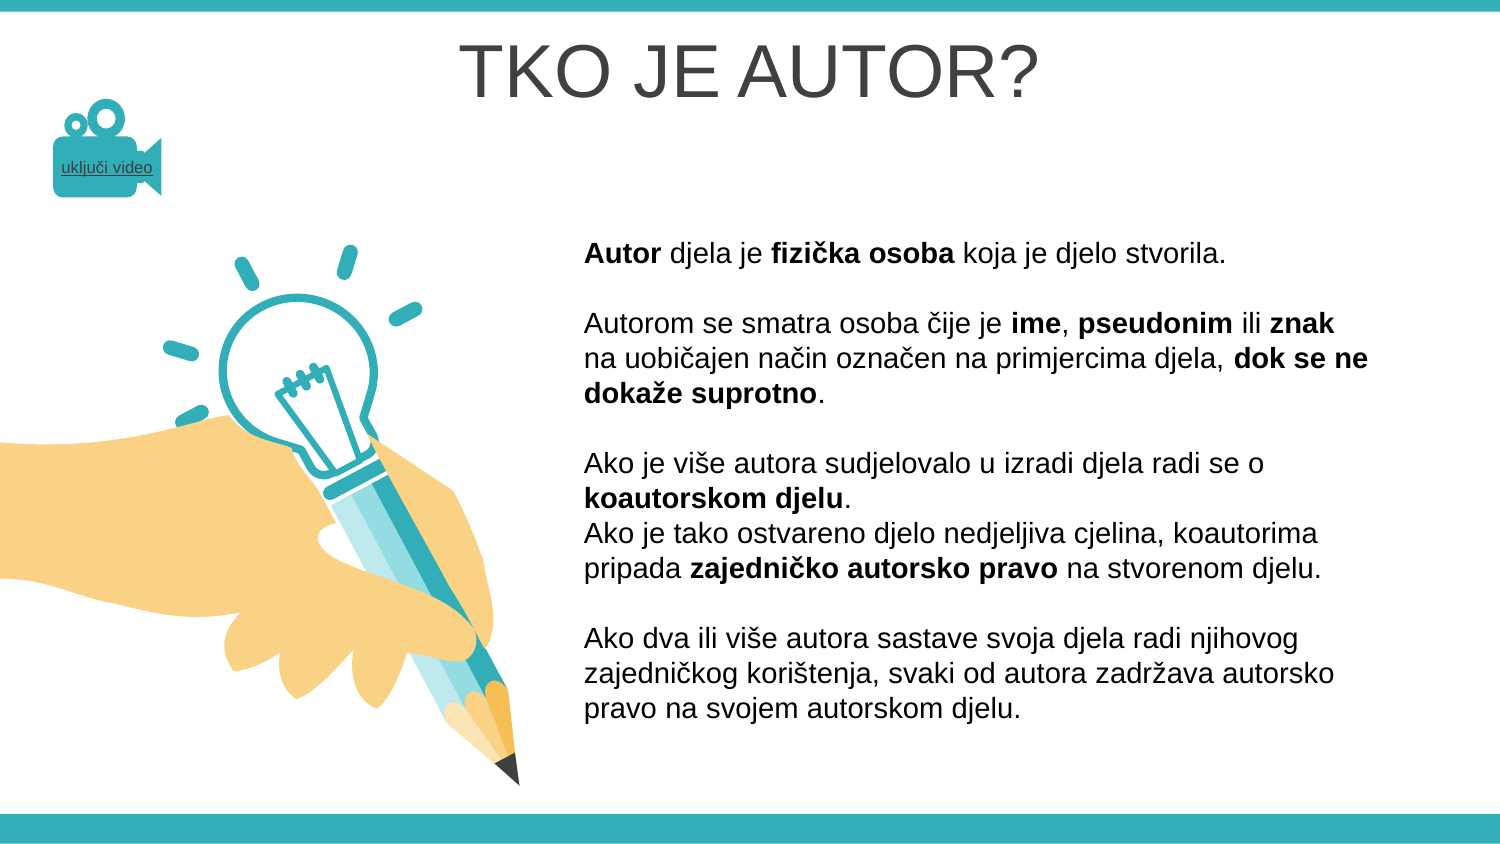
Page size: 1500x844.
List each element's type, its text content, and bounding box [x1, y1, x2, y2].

text_box uključi video [46, 149, 168, 185]
text_box [145, 185, 164, 198]
list TKO JE AUTOR? [0, 20, 1500, 115]
text_box [145, 136, 164, 149]
text_box [50, 185, 143, 200]
text_box [50, 96, 144, 149]
text_box [0, 412, 239, 674]
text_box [244, 220, 518, 820]
text_box Autor djela je fizička osoba koja je djelo stvorila. Autorom se smatra osoba čije je ime, pseudonim ili znak na uobičajen način označen na primjercima djela, dok se ne dokaže suprotno. Ako je više autora sudjelovalo u izradi djela radi se o koautorskom djelu. Ako je tako ostvareno djelo nedjeljiva cjelina, koautorima pripada zajedničko autorsko pravo na stvorenom djelu. Ako dva ili više autora sastave svoja djela radi njihovog zajedničkog korištenja, svaki od autora zadržava autorsko pravo na svojem autorskom djelu. [560, 227, 1424, 732]
